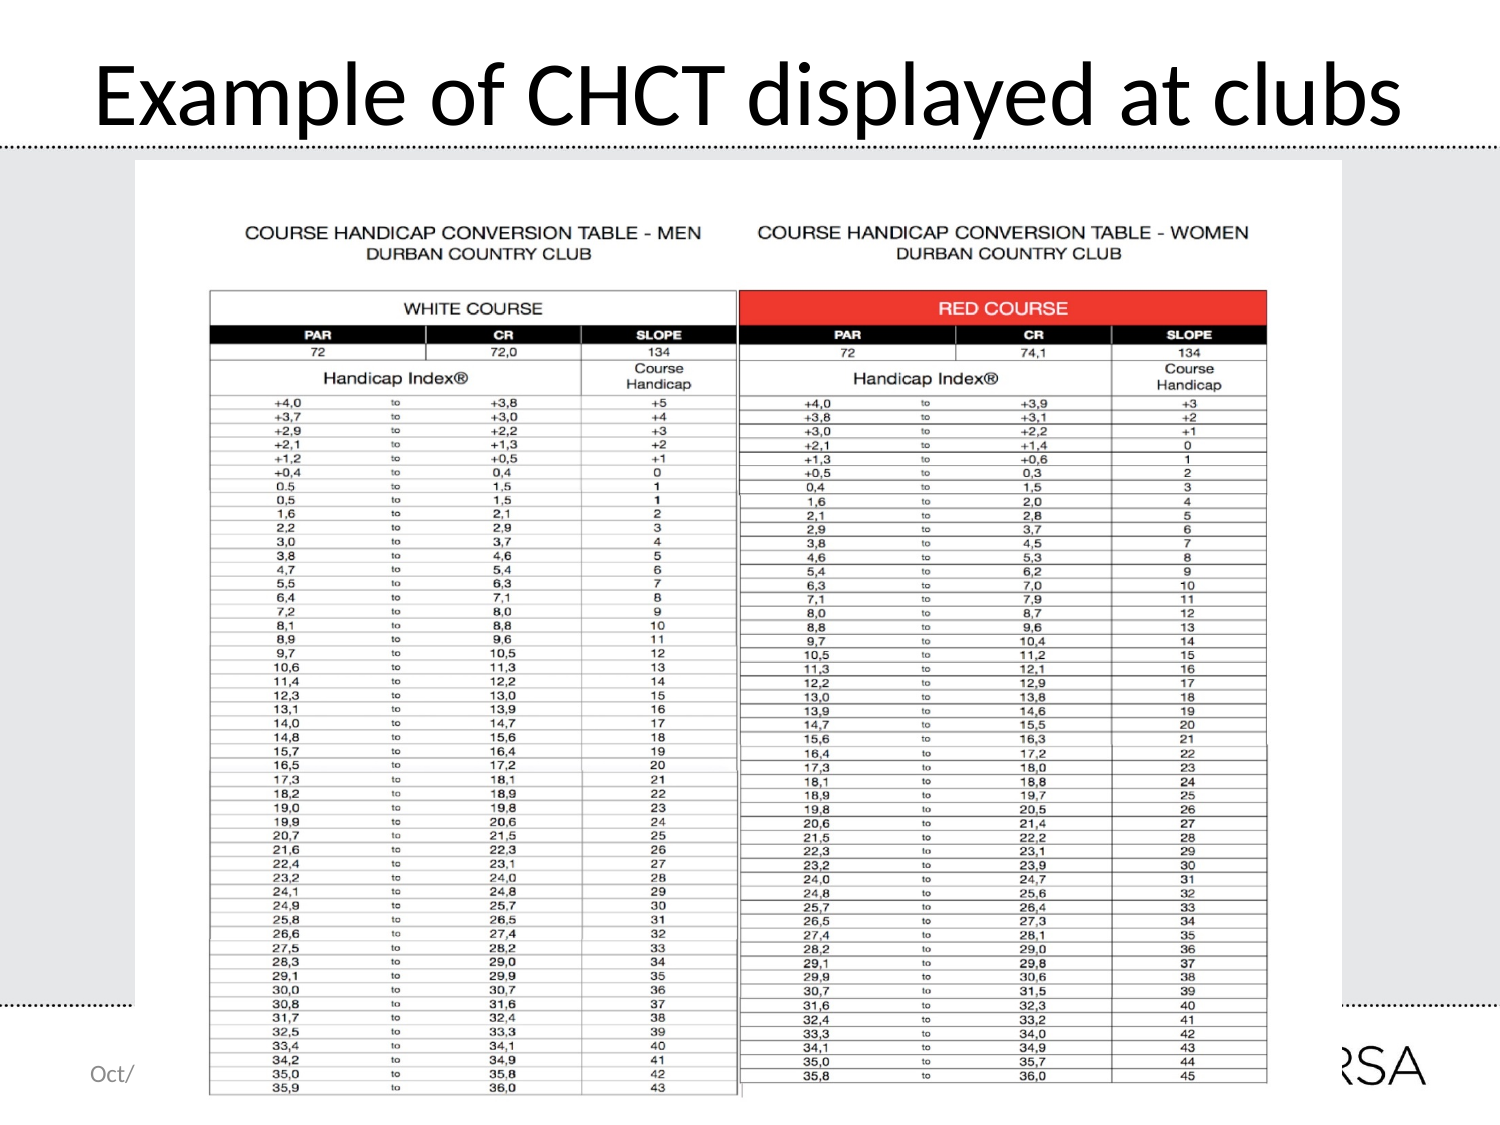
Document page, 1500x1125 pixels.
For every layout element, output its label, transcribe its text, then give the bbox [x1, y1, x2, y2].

title Example of CHCT displayed at clubs [75, 0, 1425, 183]
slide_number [75, 1042, 130, 1103]
picture [0, 0, 1500, 1125]
